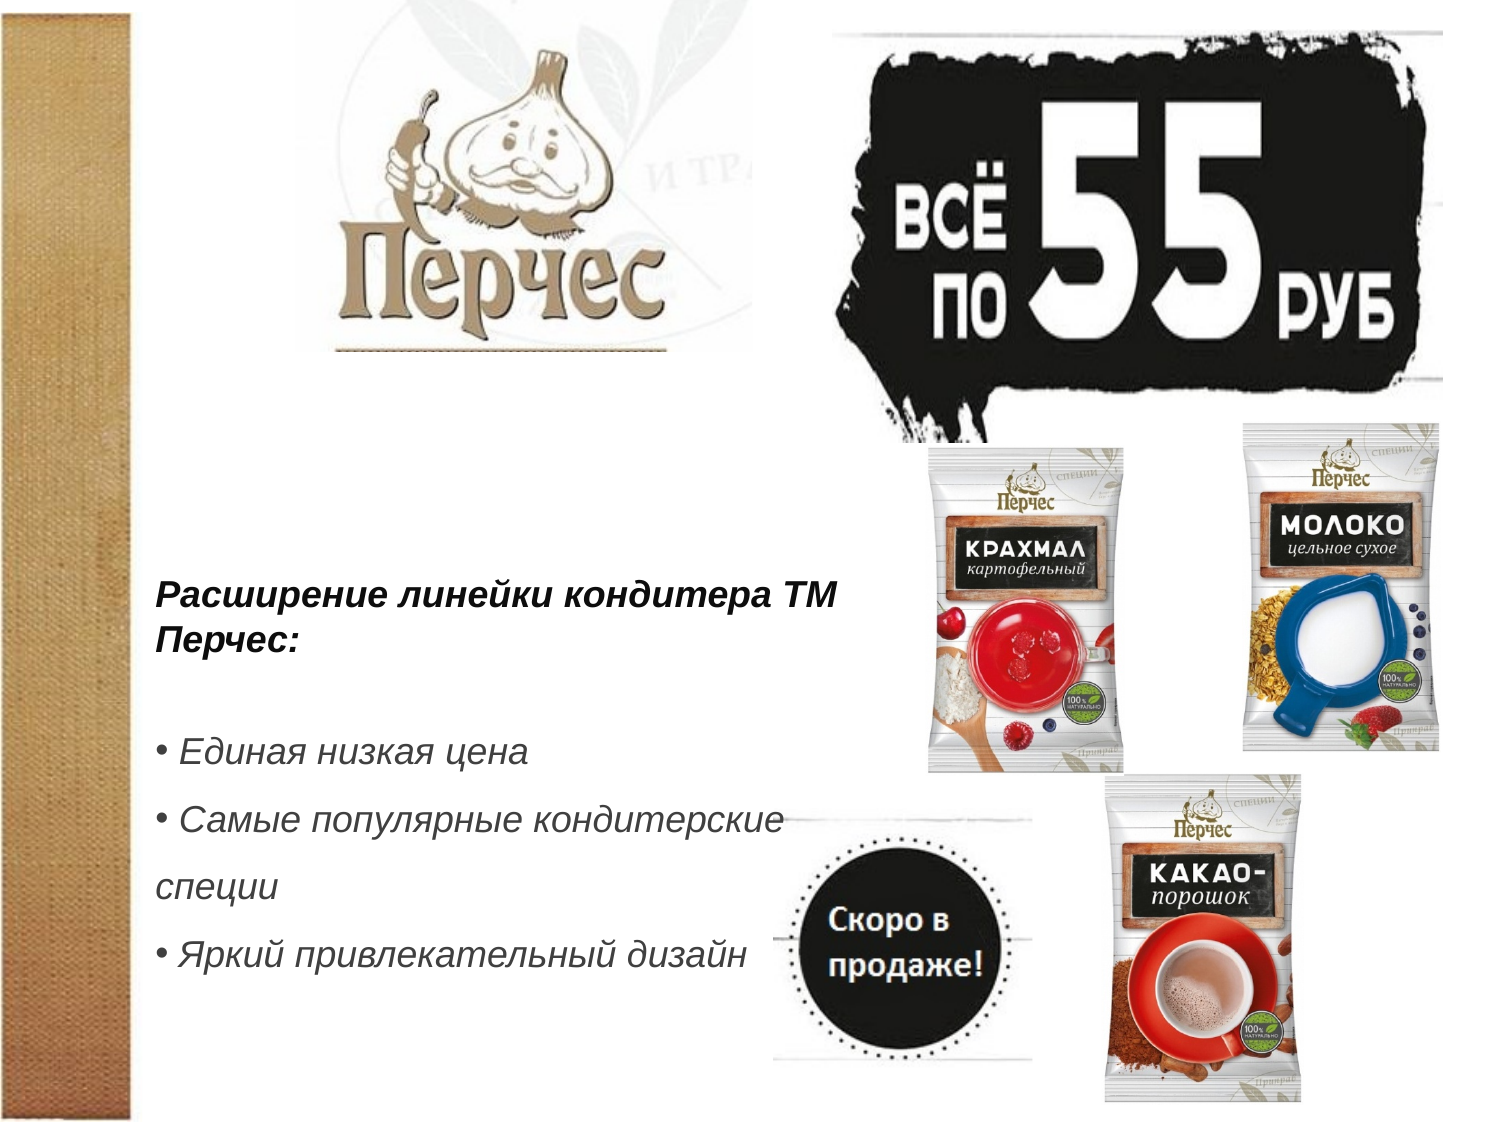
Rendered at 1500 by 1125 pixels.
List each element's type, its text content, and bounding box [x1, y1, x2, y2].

picture [295, 0, 753, 352]
picture [832, 29, 1443, 753]
picture [773, 808, 1044, 1099]
picture [0, 0, 143, 1123]
text_box Расширение линейки кондитера ТМ Перчес: Единая низкая цена Самые популярные кондитерские специи Яркий привлекательный дизайн [146, 562, 868, 983]
picture [925, 445, 1305, 1105]
